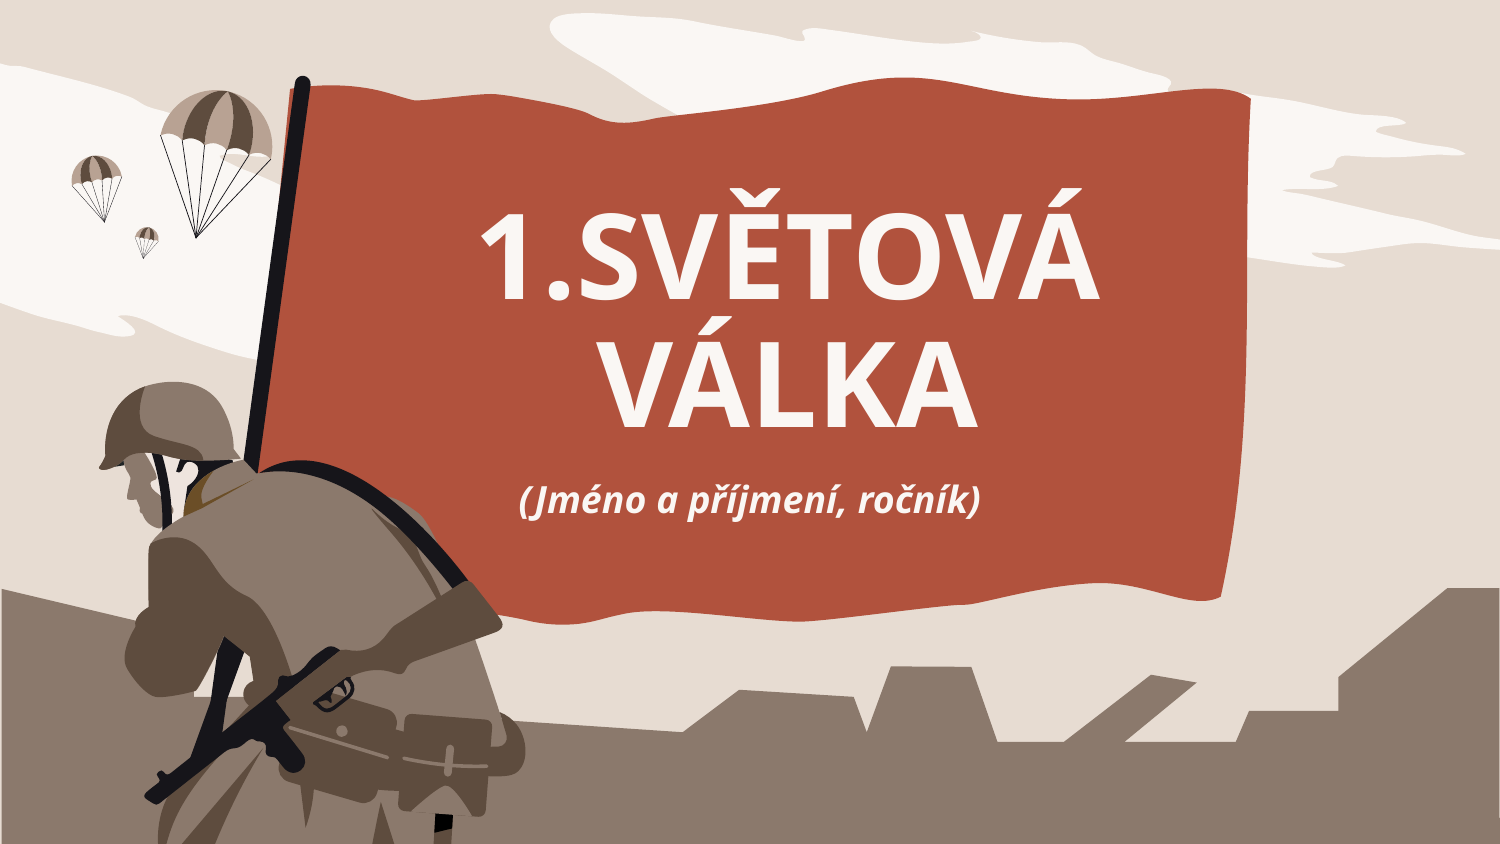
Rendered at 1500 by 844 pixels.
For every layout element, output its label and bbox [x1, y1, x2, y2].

text_box [546, 588, 1500, 844]
text_box [0, 63, 165, 337]
text_box [549, 13, 1089, 50]
text_box [98, 376, 542, 844]
text_box [67, 151, 129, 227]
text_box [143, 81, 279, 248]
text_box [131, 225, 161, 261]
text_box [1274, 97, 1500, 268]
text_box [170, 52, 1270, 806]
text_box [1, 588, 93, 844]
